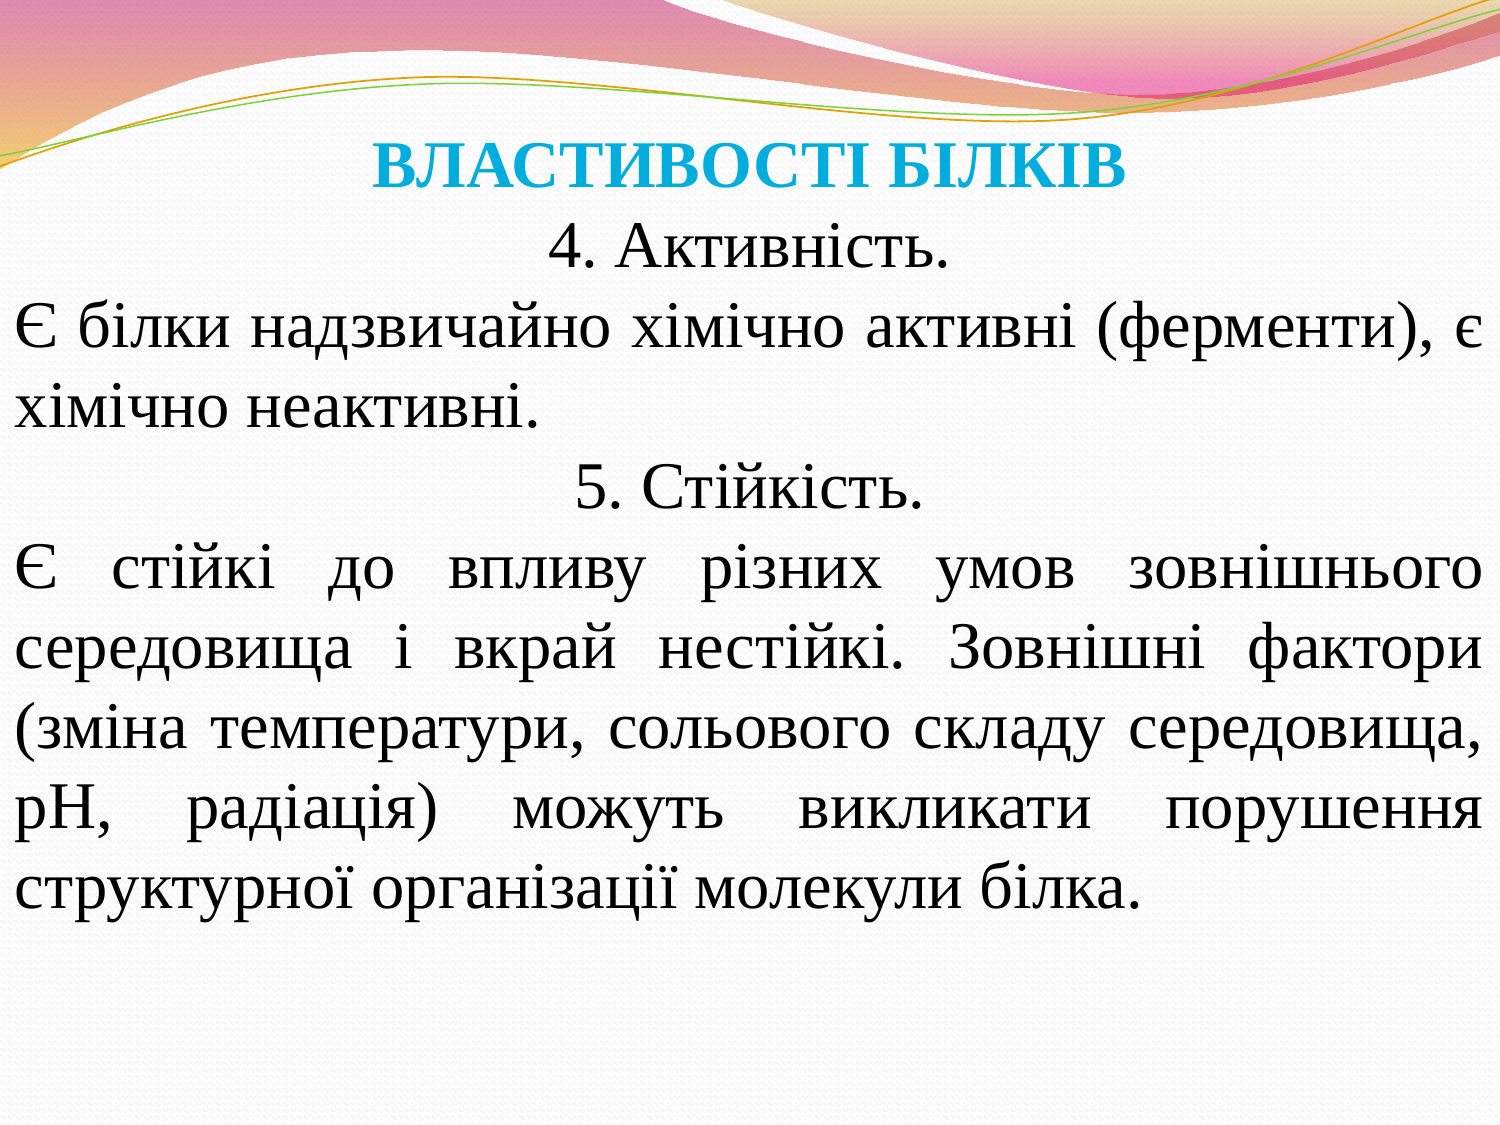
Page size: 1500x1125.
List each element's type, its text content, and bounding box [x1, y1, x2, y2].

list Властивості білків 4. Активність. Є білки надзвичайно хімічно активні (ферменти), є хімічно неактивні. 5. Стійкість. Є стійкі до впливу різних умов зовнішнього середовища і вкрай нестійкі. Зовнішні фактори (зміна температури, сольового складу середовища, рН, радіація) можуть викликати порушення структурної організації молекули білка. [0, 113, 1500, 1125]
